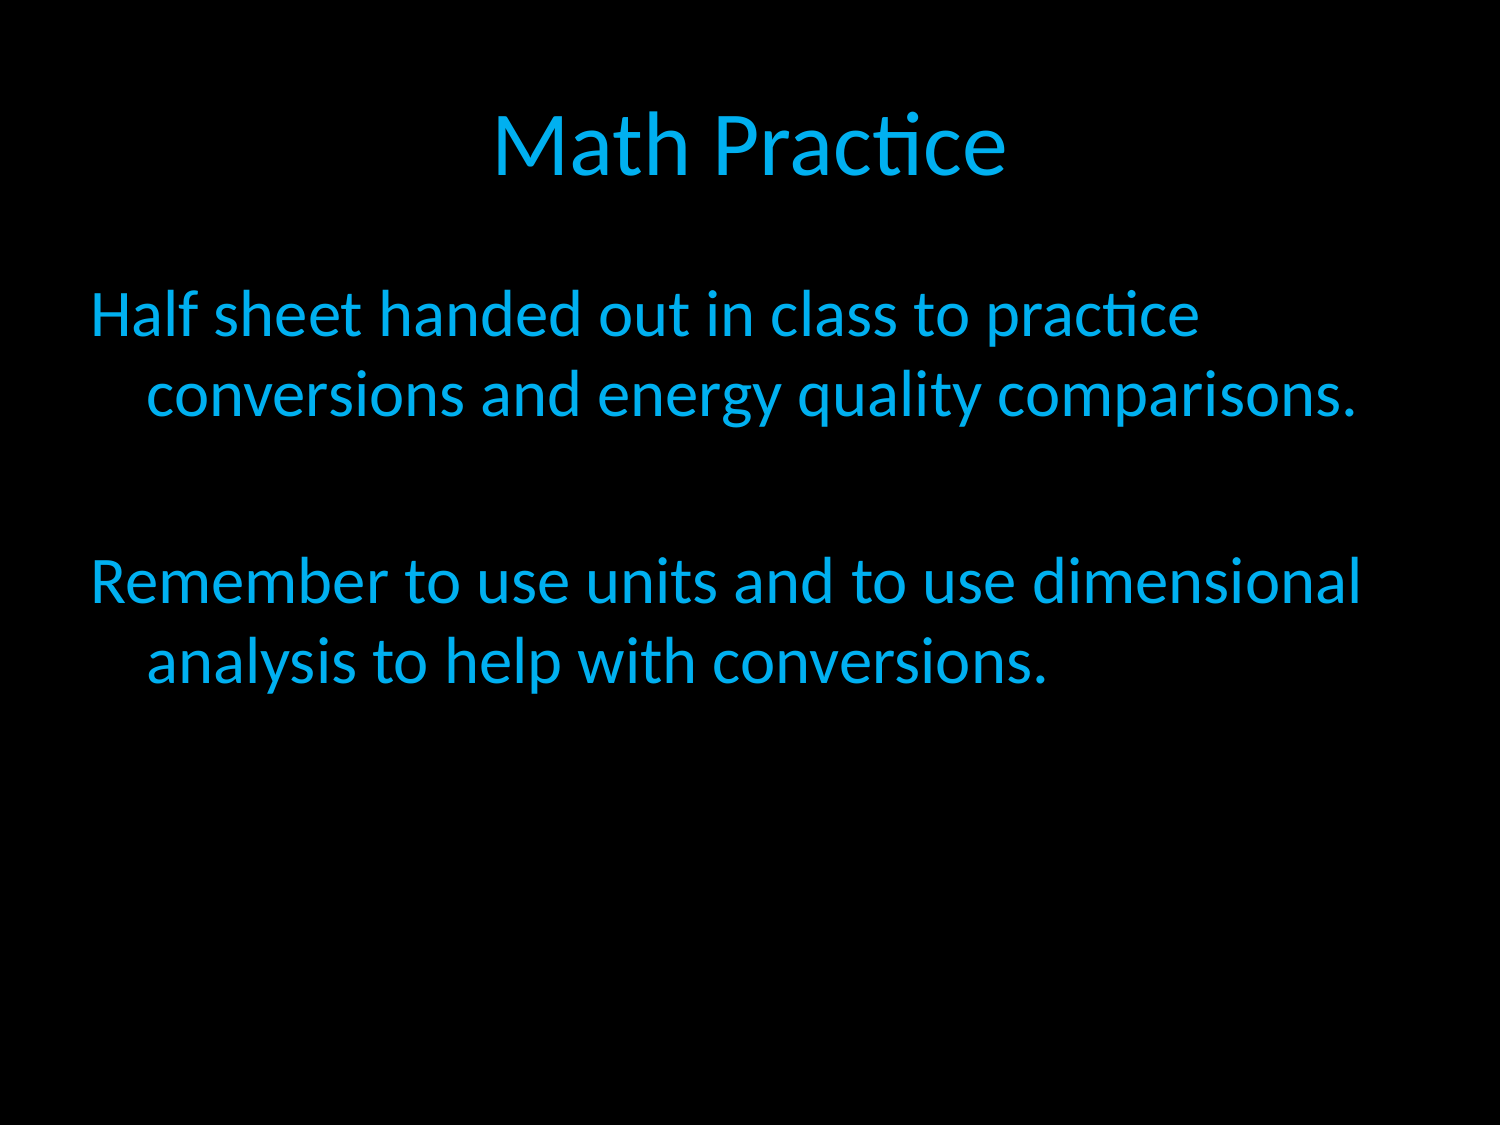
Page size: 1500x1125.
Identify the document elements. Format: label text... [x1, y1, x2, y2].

title Math Practice [75, 45, 1425, 233]
list Half sheet handed out in class to practice conversions and energy quality comparisons. Remember to use units and to use dimensional analysis to help with conversions. [75, 262, 1425, 1005]
